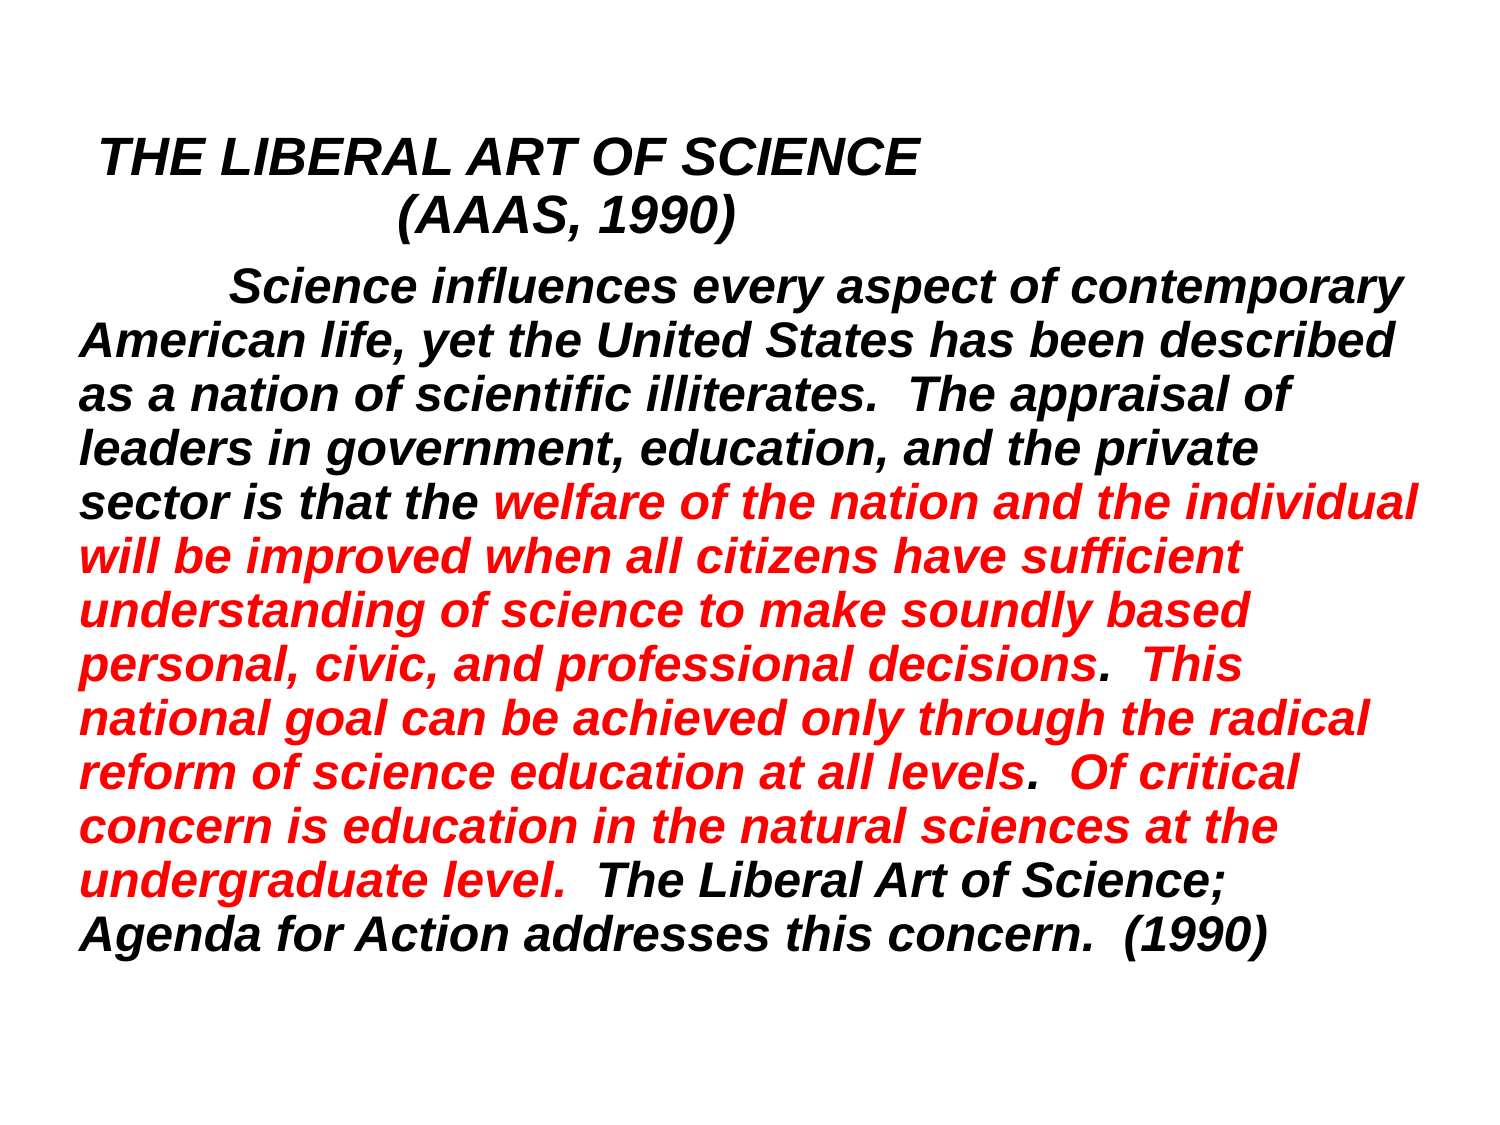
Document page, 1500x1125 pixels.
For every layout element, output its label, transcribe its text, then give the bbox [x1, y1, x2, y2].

title THE LIBERAL ART OF SCIENCE (AAAS, 1990) [89, 123, 1411, 221]
list Science influences every aspect of contemporary American life, yet the United States has been described as a nation of scientific illiterates. The appraisal of leaders in government, education, and the private sector is that the welfare of the nation and the individual will be improved when all citizens have sufficient understanding of science to make soundly based personal, civic, and professional decisions. This national goal can be achieved only through the radical reform of science education at all levels. Of critical concern is education in the natural sciences at the undergraduate level. The Liberal Art of Science; Agenda for Action addresses this concern. (1990) [70, 221, 1430, 1002]
